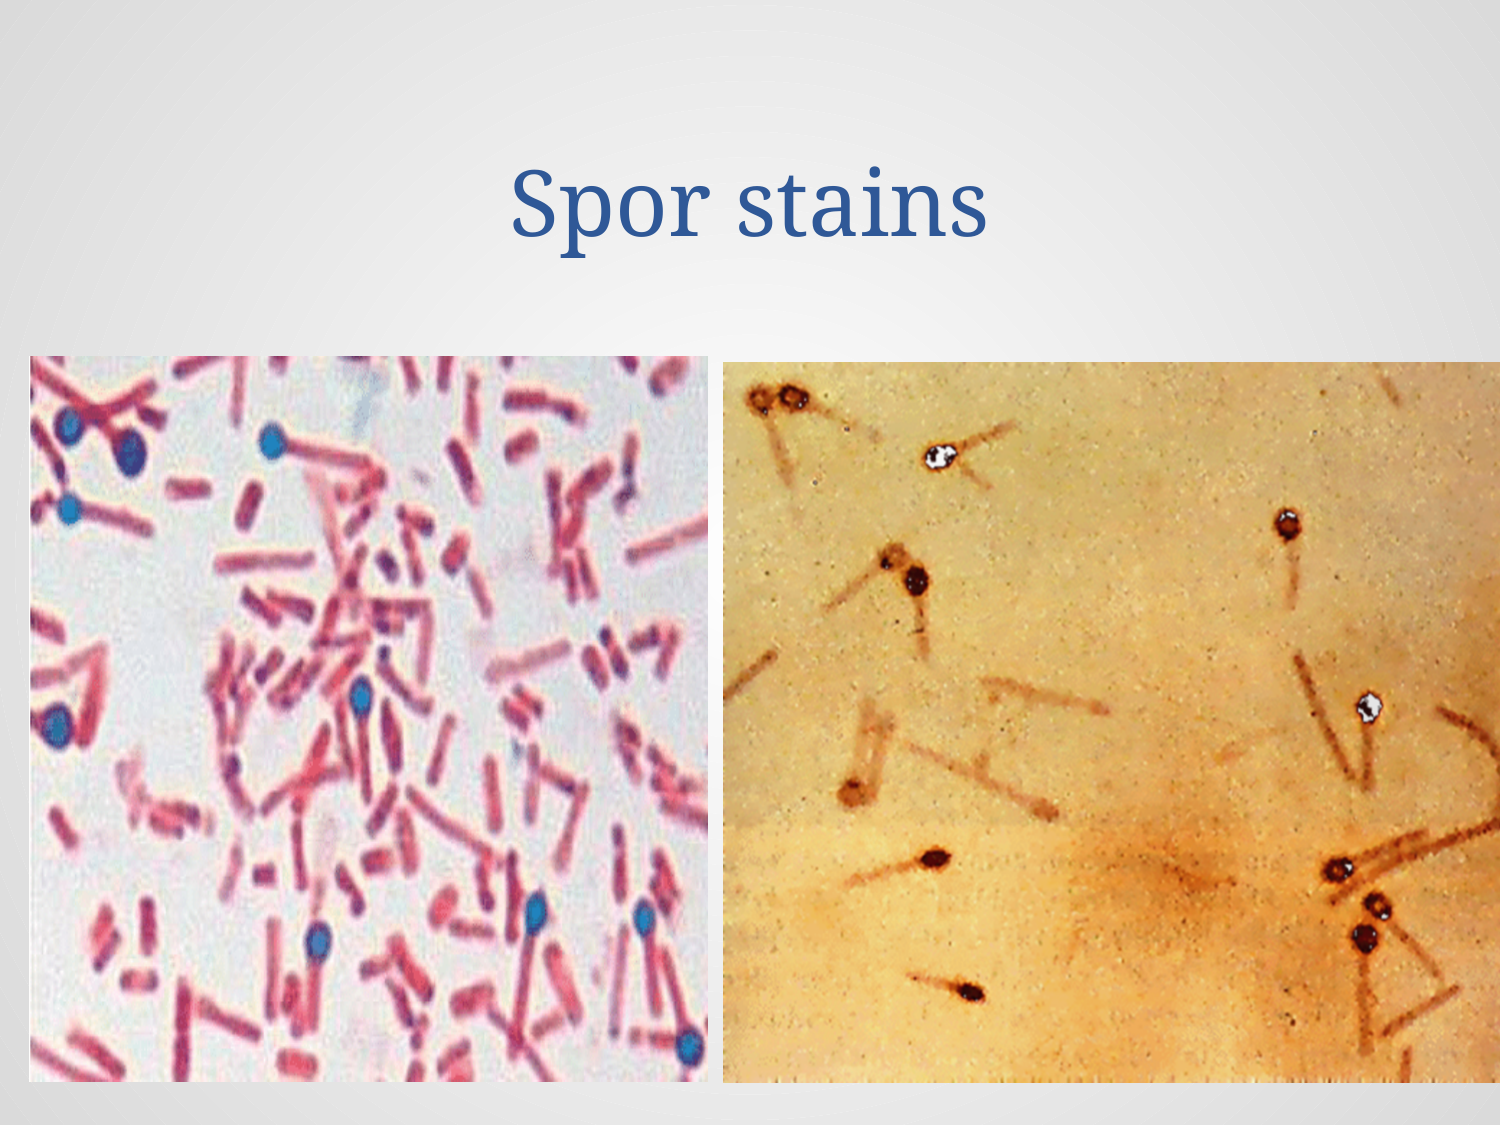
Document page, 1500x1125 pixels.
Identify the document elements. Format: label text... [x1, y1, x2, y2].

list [29, 355, 709, 1082]
picture [723, 361, 1500, 1083]
title Spor stains [75, 90, 1425, 263]
